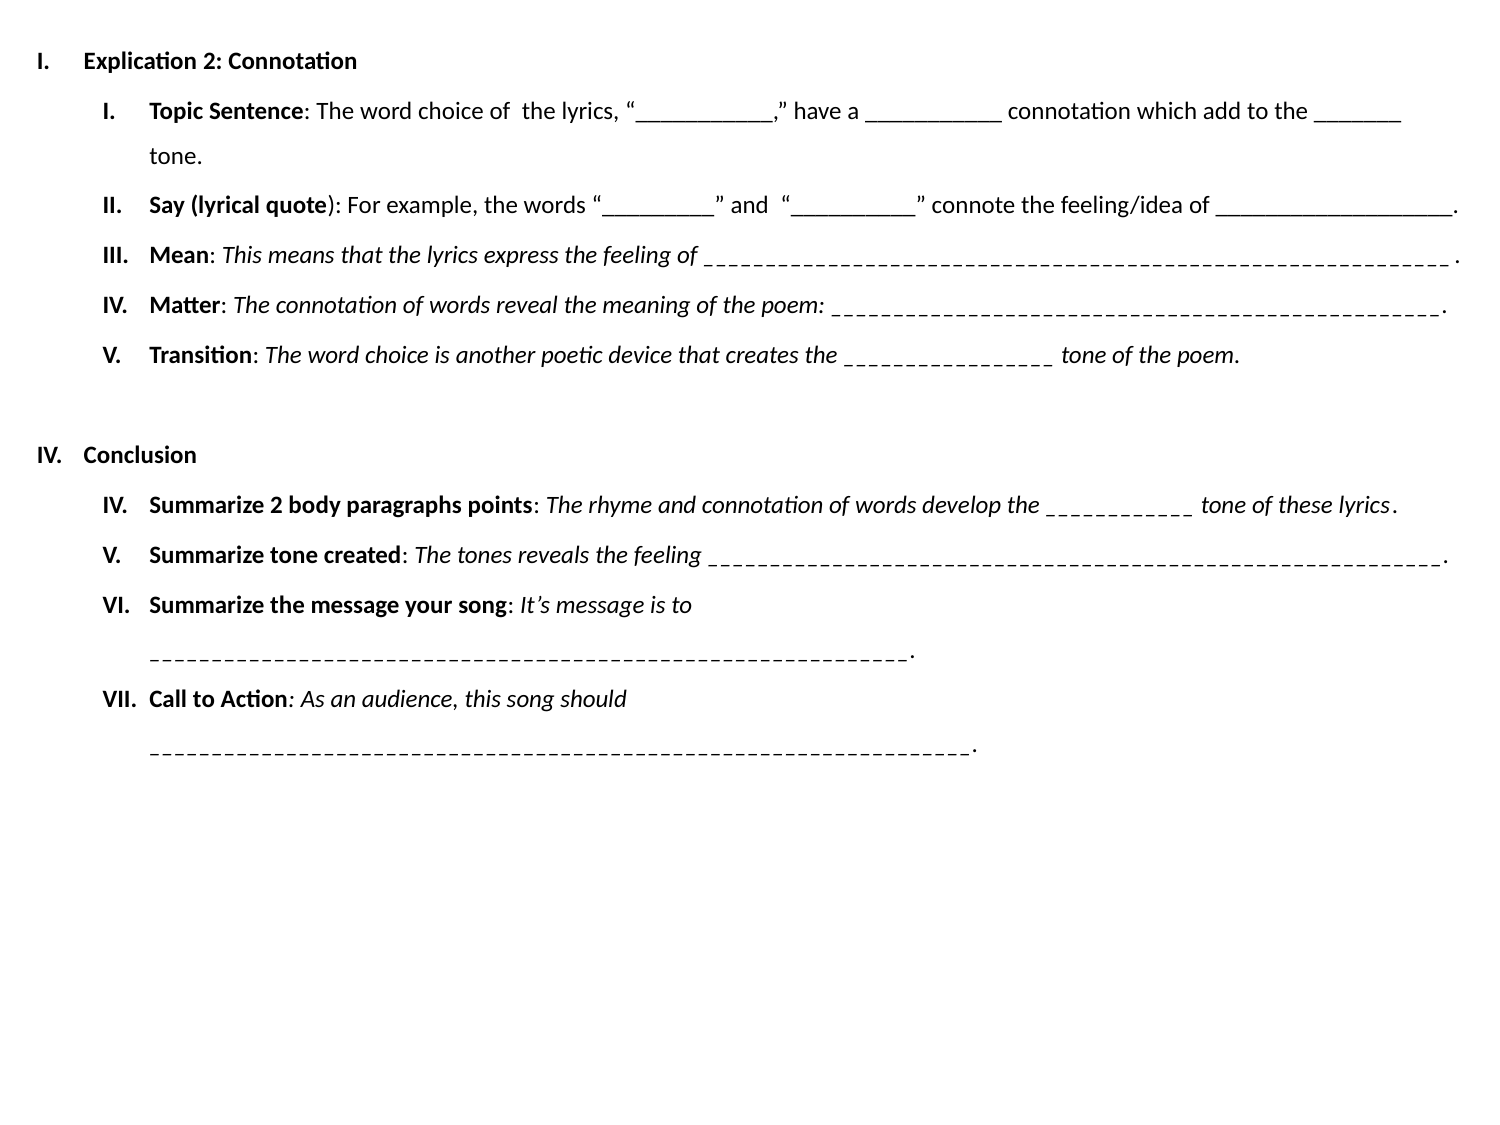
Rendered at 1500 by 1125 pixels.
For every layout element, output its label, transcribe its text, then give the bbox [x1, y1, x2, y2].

list Explication 2: Connotation Topic Sentence: The word choice of the lyrics, “___________,” have a ___________ connotation which add to the _______ tone. Say (lyrical quote): For example, the words “_________” and “__________” connote the feeling/idea of ___________________. Mean: This means that the lyrics express the feeling of ____________________________________________________________. Matter: The connotation of words reveal the meaning of the poem: _________________________________________________. Transition: The word choice is another poetic device that creates the _________________ tone of the poem. Conclusion Summarize 2 body paragraphs points: The rhyme and connotation of words develop the ____________ tone of these lyrics. Summarize tone created: The tones reveals the feeling ___________________________________________________________. Summarize the message your song: It’s message is to _____________________________________________________________. Call to Action: As an audience, this song should __________________________________________________________________. [21, 21, 1478, 1097]
